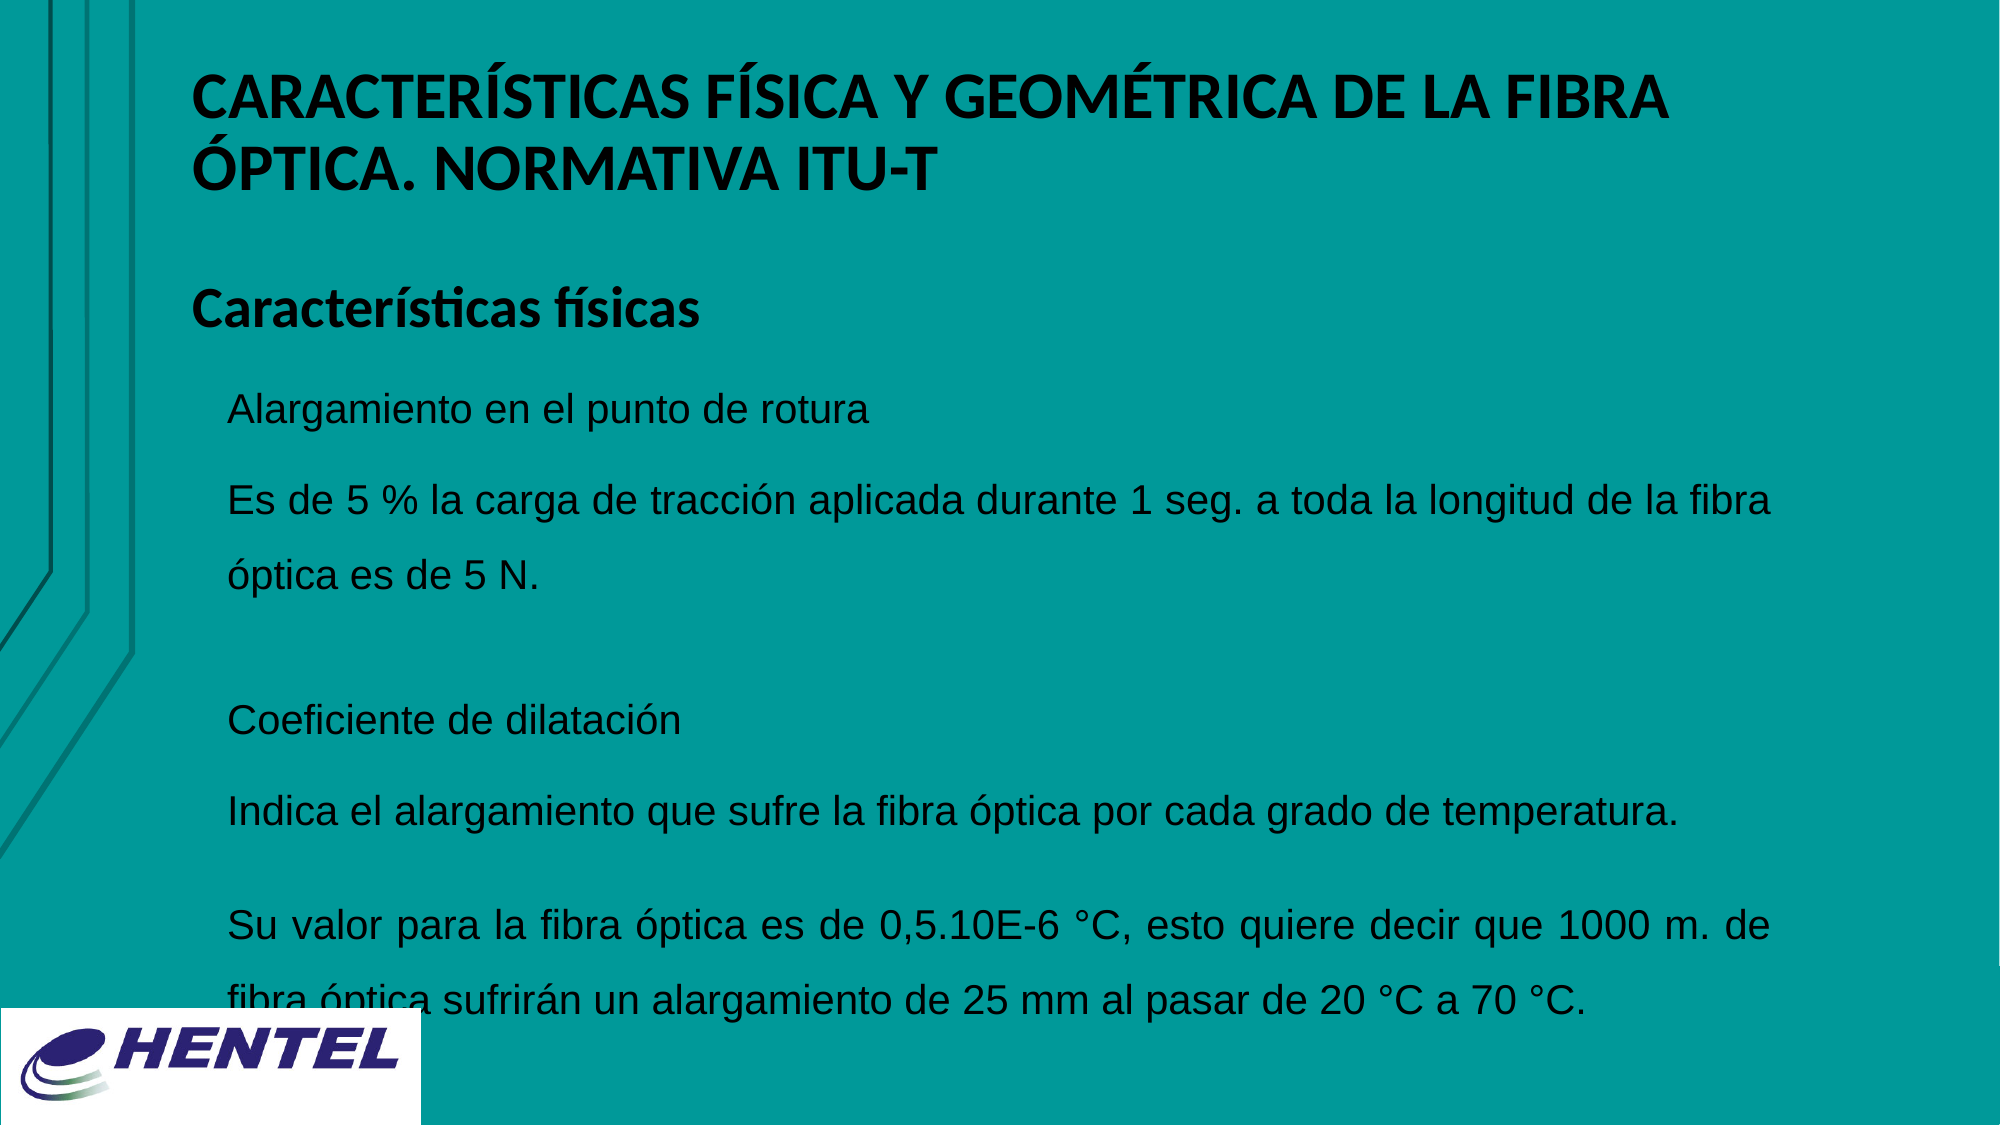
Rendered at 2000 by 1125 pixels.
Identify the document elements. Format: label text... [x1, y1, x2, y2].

text_box Alargamiento en el punto de rotura Es de 5 % la carga de tracción aplicada durante 1 seg. a toda la longitud de la fibra óptica es de 5 N. Coeficiente de dilatación Indica el alargamiento que sufre la fibra óptica por cada grado de temperatura. Su valor para la fibra óptica es de 0,5.10E-6 °C, esto quiere decir que 1000 m. de fibra óptica sufrirán un alargamiento de 25 mm al pasar de 20 °C a 70 °C. [212, 349, 1787, 1031]
text_box CARACTERÍSTICAS FÍSICA Y GEOMÉTRICA DE LA FIBRA ÓPTICA. NORMATIVA ITU-T Características físicas [172, 184, 1873, 350]
picture [0, 1008, 422, 1125]
